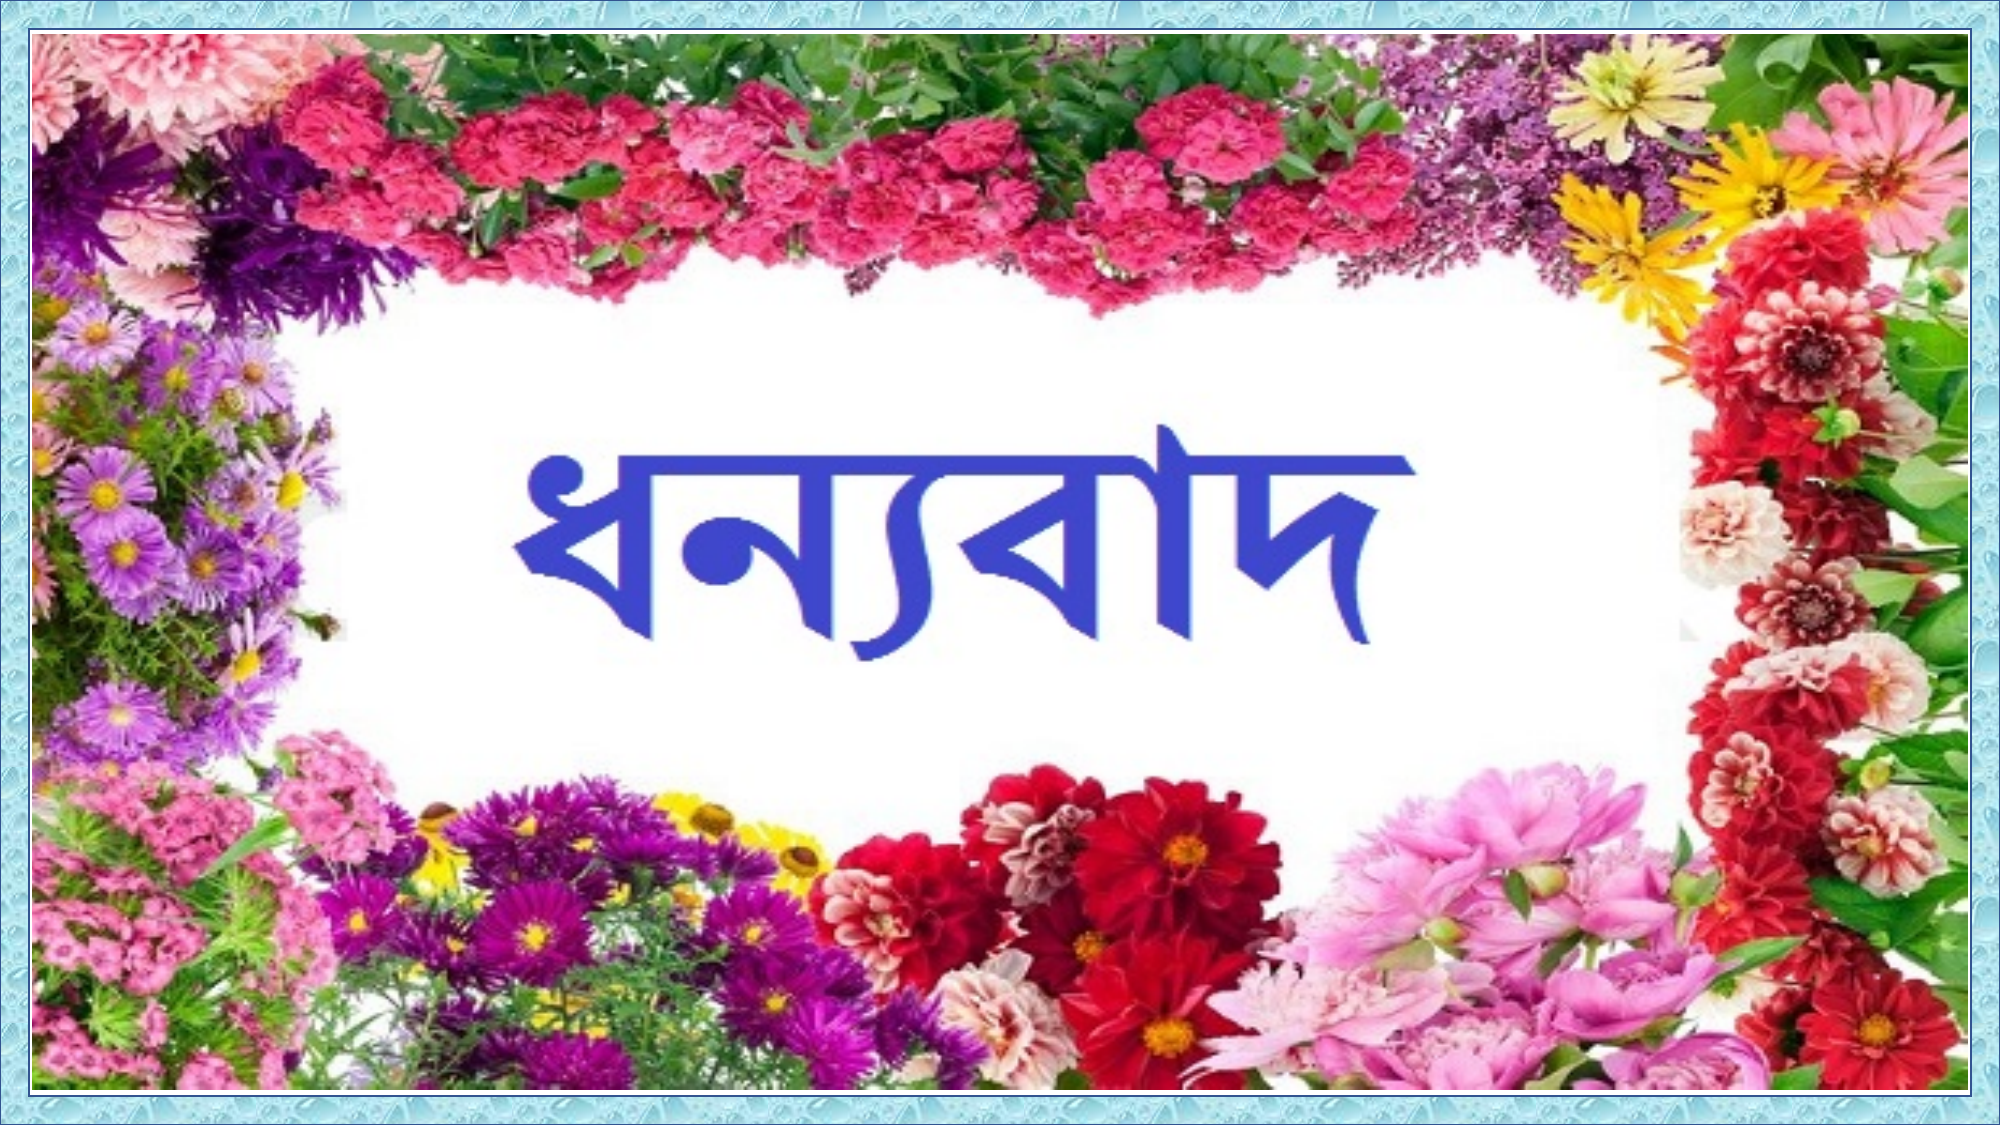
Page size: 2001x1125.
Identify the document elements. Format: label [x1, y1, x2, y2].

picture [32, 34, 1968, 1090]
text_box [0, 0, 2000, 1125]
